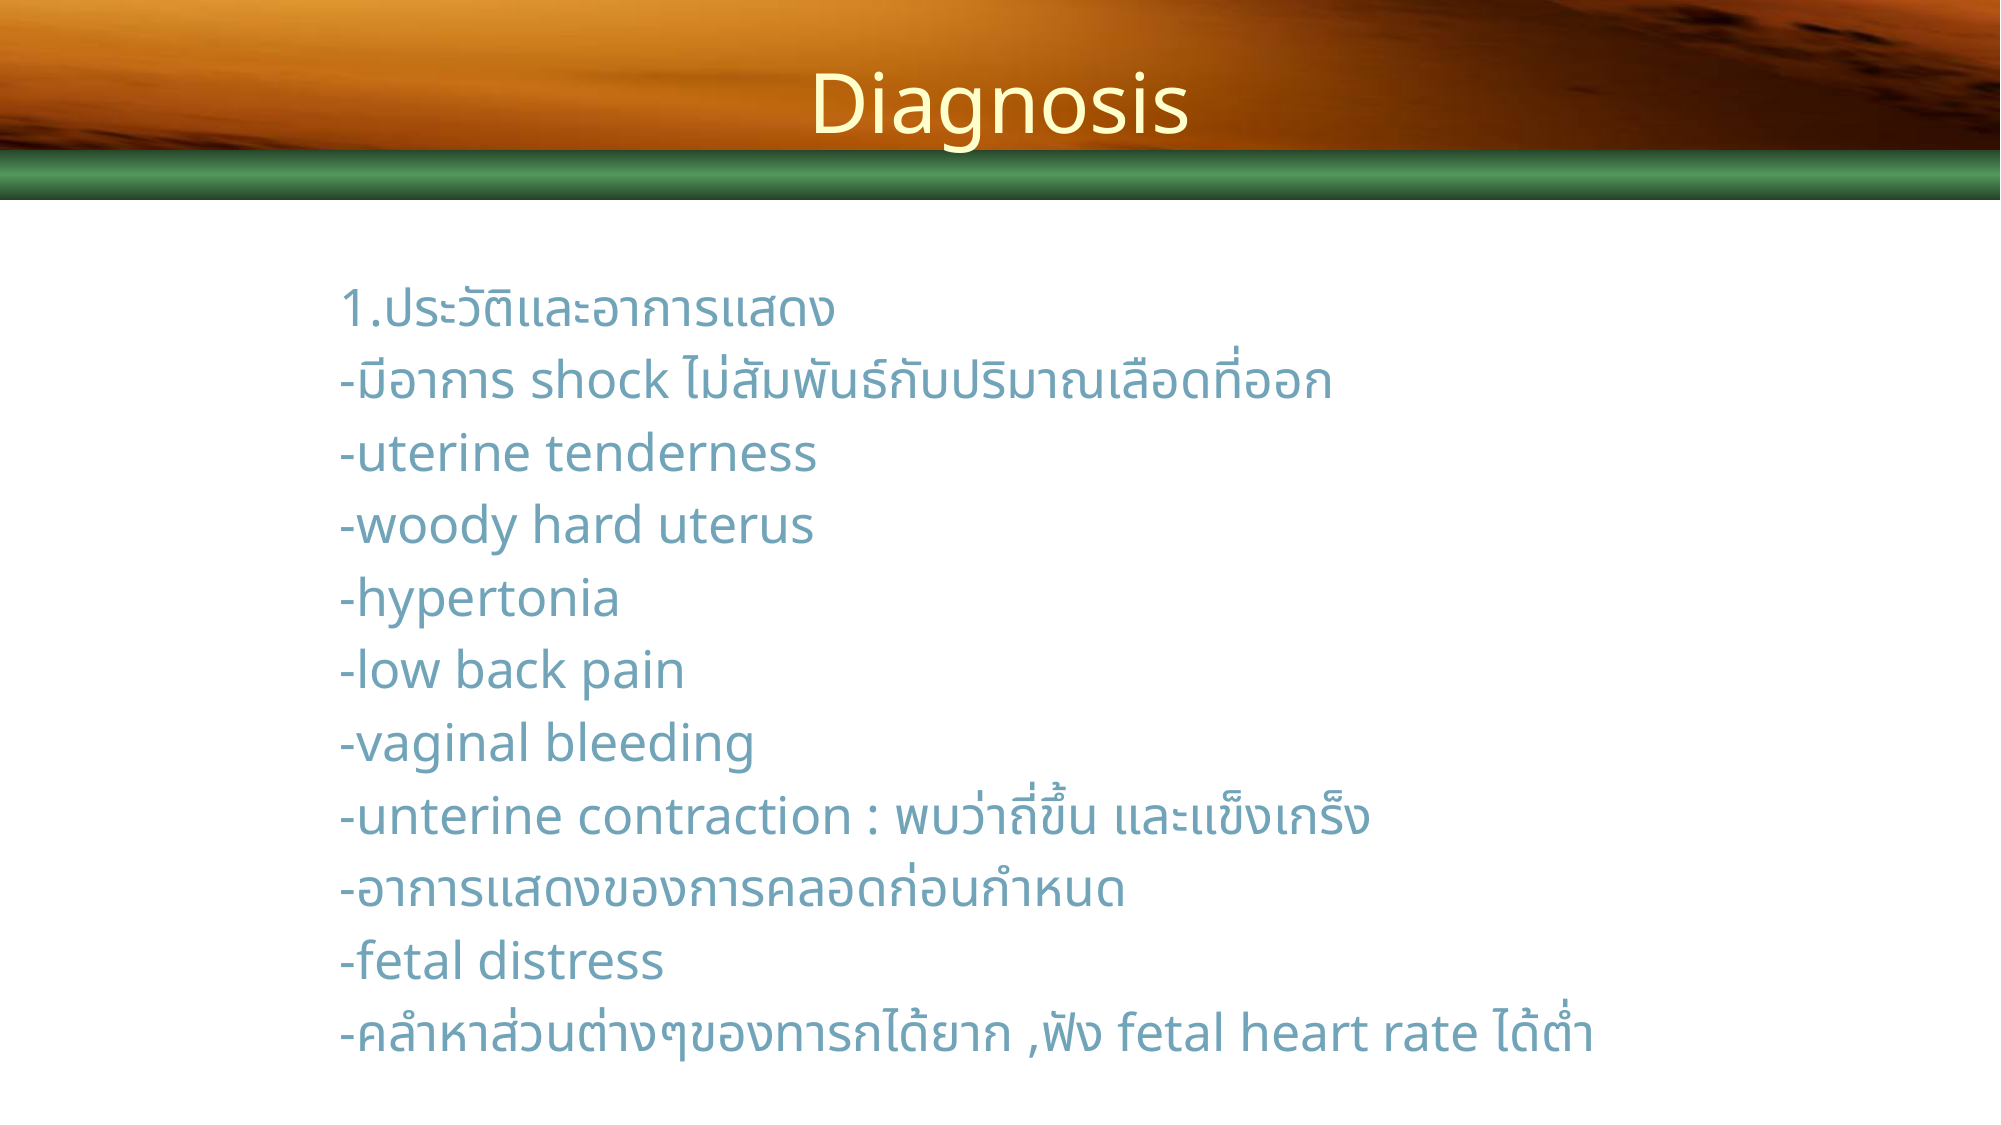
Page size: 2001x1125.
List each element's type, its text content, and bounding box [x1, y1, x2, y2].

list 1.ประวัติและอาการแสดง -มีอาการ shock ไม่สัมพันธ์กับปริมาณเลือดที่ออก -uterine tenderness -woody hard uterus -hypertonia -low back pain -vaginal bleeding -unterine contraction : พบว่าถี่ขึ้น และแข็งเกร็ง -อาการแสดงของการคลอดก่อนกำหนด -fetal distress -คลำหาส่วนต่างๆของทารกได้ยาก ,ฟัง fetal heart rate ได้ต่ำ [324, 267, 1675, 1076]
picture [0, 0, 2000, 150]
title Diagnosis [99, 50, 1900, 150]
